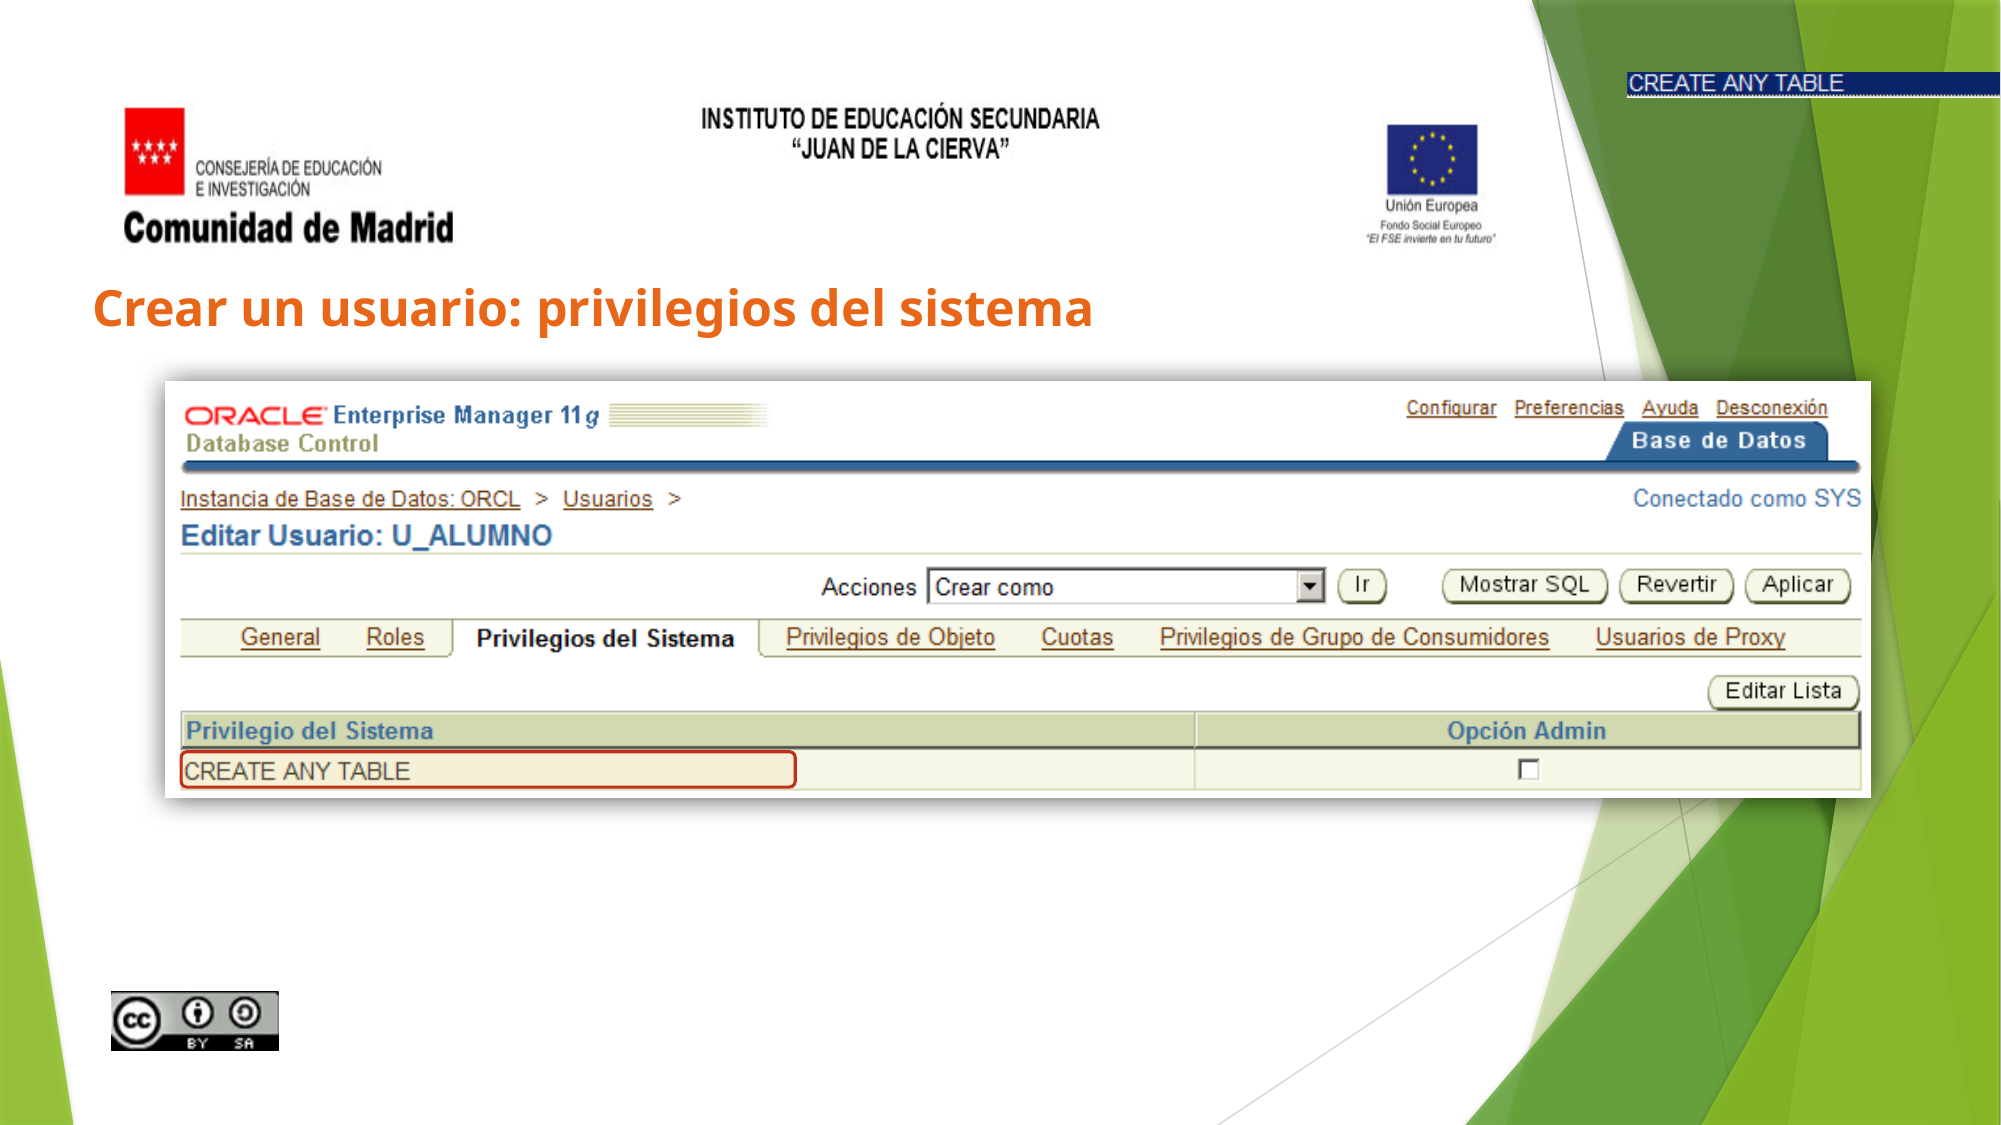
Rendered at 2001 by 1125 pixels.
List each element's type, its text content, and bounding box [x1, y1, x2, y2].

picture [111, 991, 279, 1051]
text_box Crear un usuario: privilegios del sistema [77, 268, 1110, 344]
picture [110, 99, 1521, 262]
picture [164, 380, 1872, 798]
picture [1626, 72, 2000, 99]
